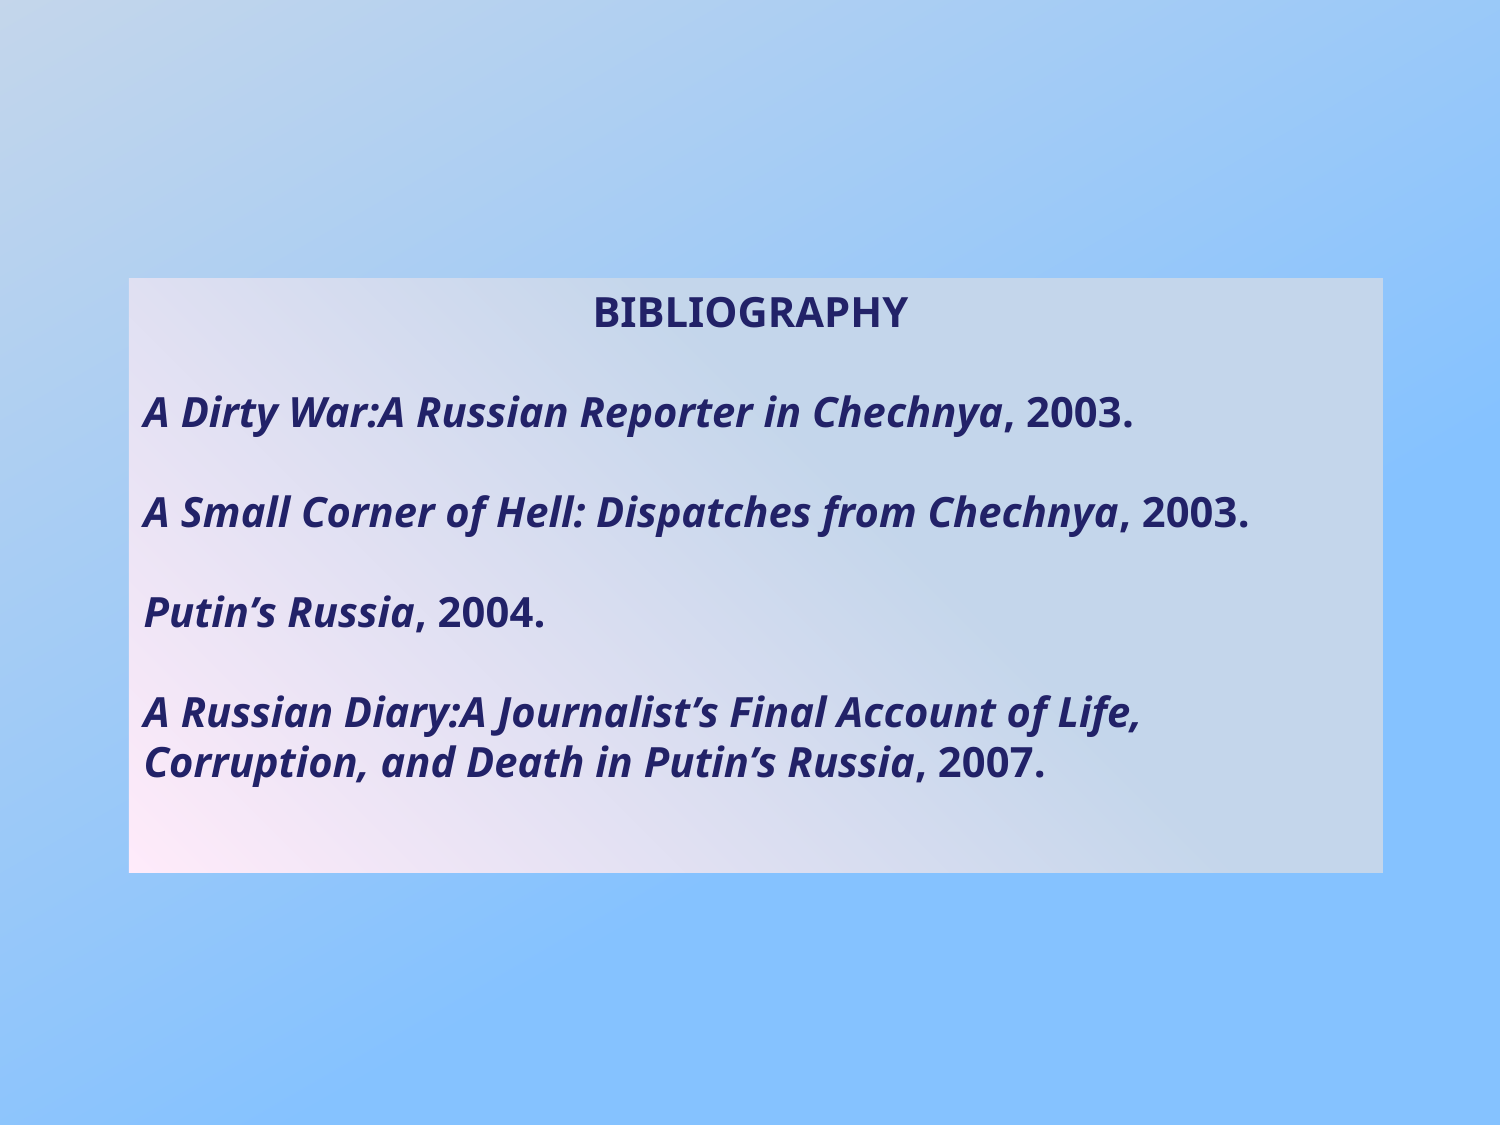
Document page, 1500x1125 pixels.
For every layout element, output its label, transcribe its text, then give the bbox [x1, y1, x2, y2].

text_box BIBLIOGRAPHY A Dirty War:A Russian Reporter in Chechnya, 2003. A Small Corner of Hell: Dispatches from Chechnya, 2003. Putin’s Russia, 2004. A Russian Diary:A Journalist’s Final Account of Life, Corruption, and Death in Putin’s Russia, 2007. [128, 278, 1383, 873]
